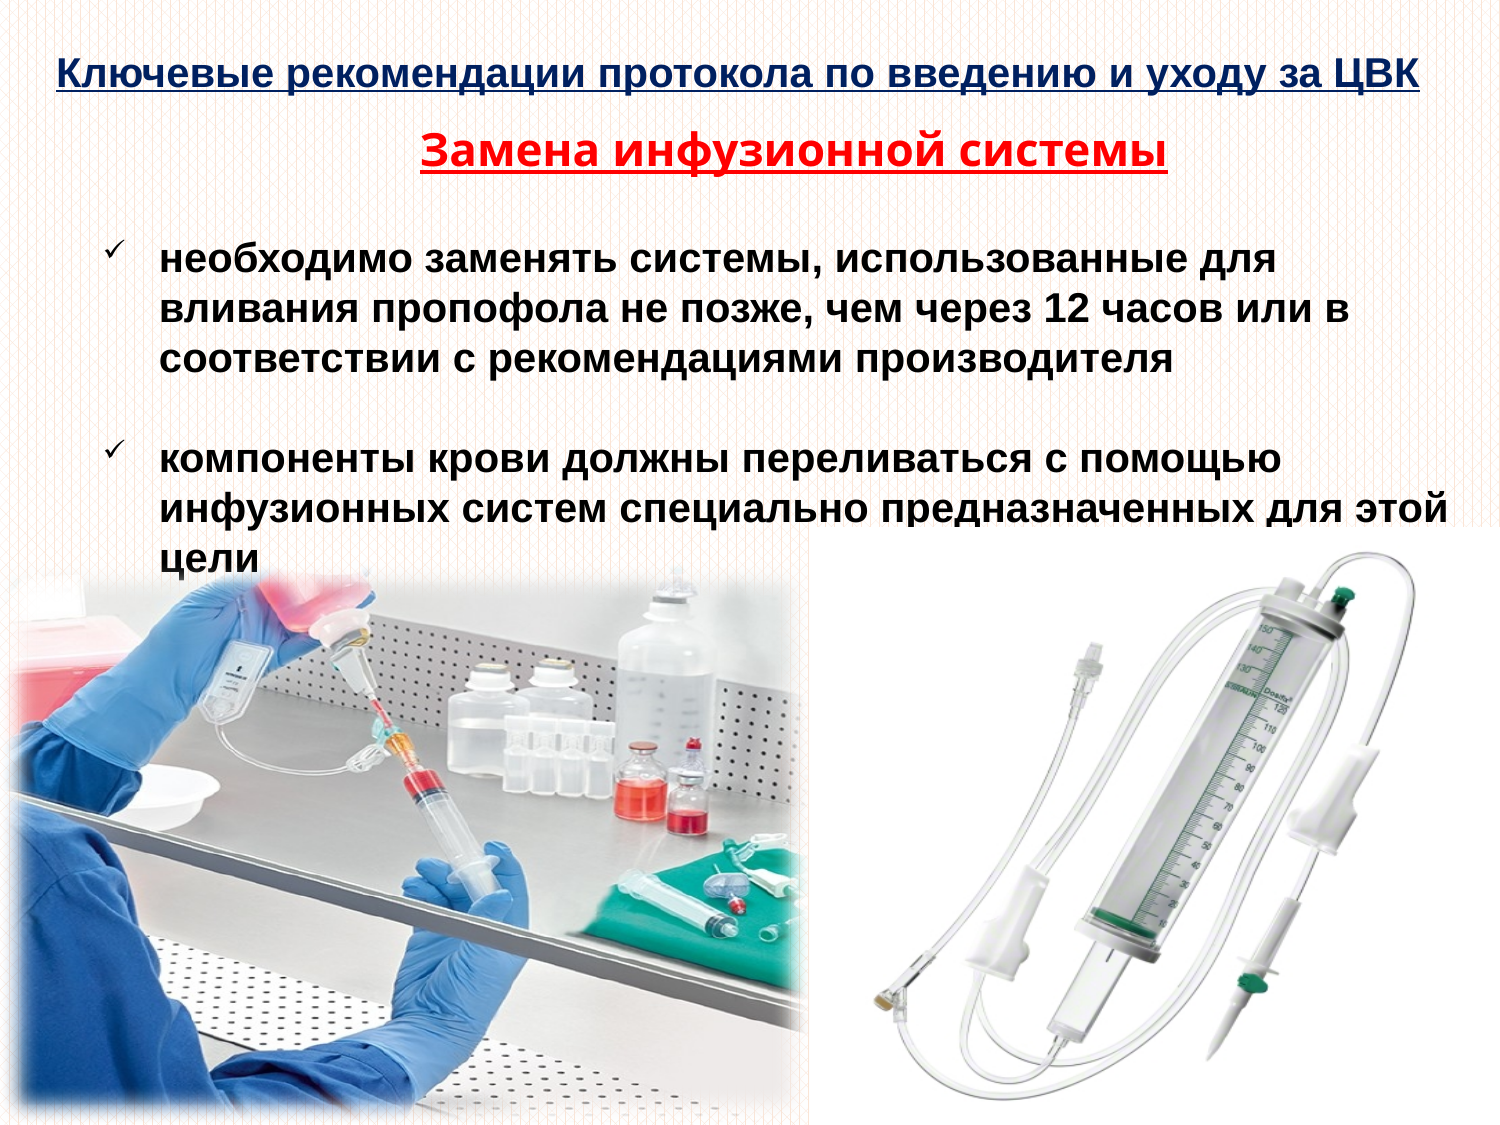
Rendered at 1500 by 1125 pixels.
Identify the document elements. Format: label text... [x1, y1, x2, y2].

picture [0, 527, 1500, 1125]
text_box Замена инфузионной системы необходимо заменять системы, использованные для вливания пропофола не позже, чем через 12 часов или в соответствии с рекомендациями производителя компоненты крови должны переливаться с помощью инфузионных систем специально предназначенных для этой цели [87, 113, 1500, 562]
text_box Ключевые рекомендации протокола по введению и уходу за ЦВК [41, 30, 1471, 104]
